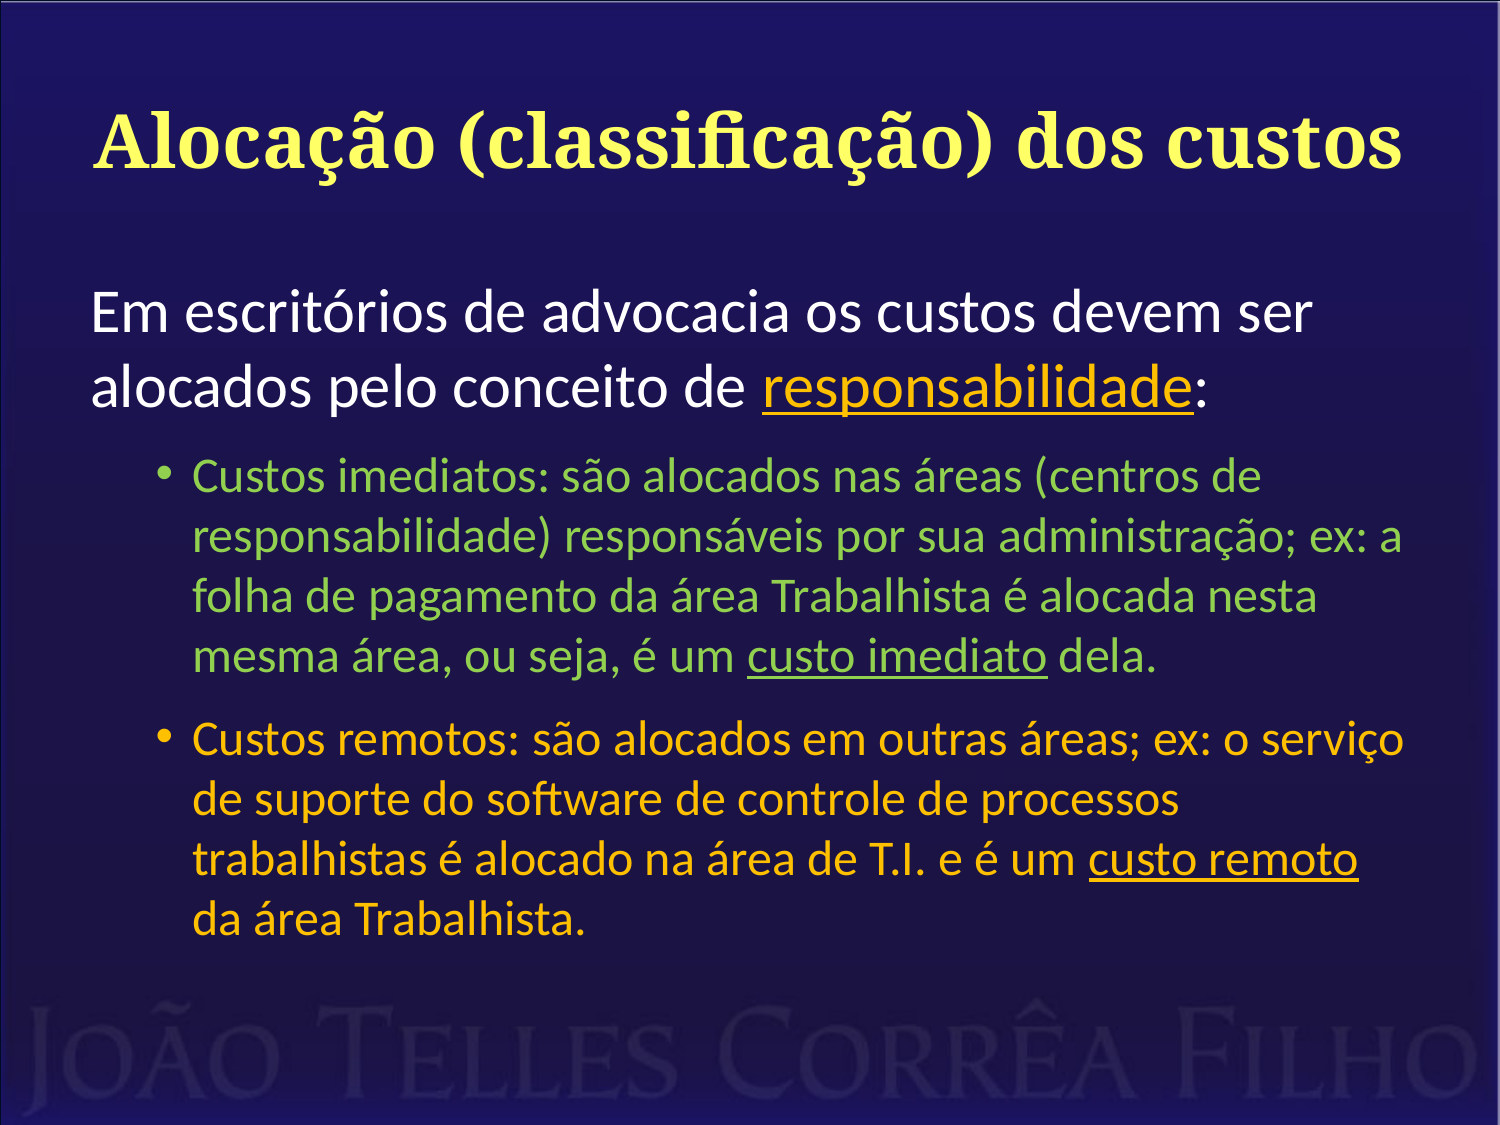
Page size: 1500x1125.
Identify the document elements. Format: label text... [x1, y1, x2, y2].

title Alocação (classificação) dos custos [74, 44, 1426, 233]
list Em escritórios de advocacia os custos devem ser alocados pelo conceito de responsabilidade: Custos imediatos: são alocados nas áreas (centros de responsabilidade) responsáveis por sua administração; ex: a folha de pagamento da área Trabalhista é alocada nesta mesma área, ou seja, é um custo imediato dela. Custos remotos: são alocados em outras áreas; ex: o serviço de suporte do software de controle de processos trabalhistas é alocado na área de T.I. e é um custo remoto da área Trabalhista. [74, 262, 1426, 1012]
picture [1, 1, 1500, 1125]
